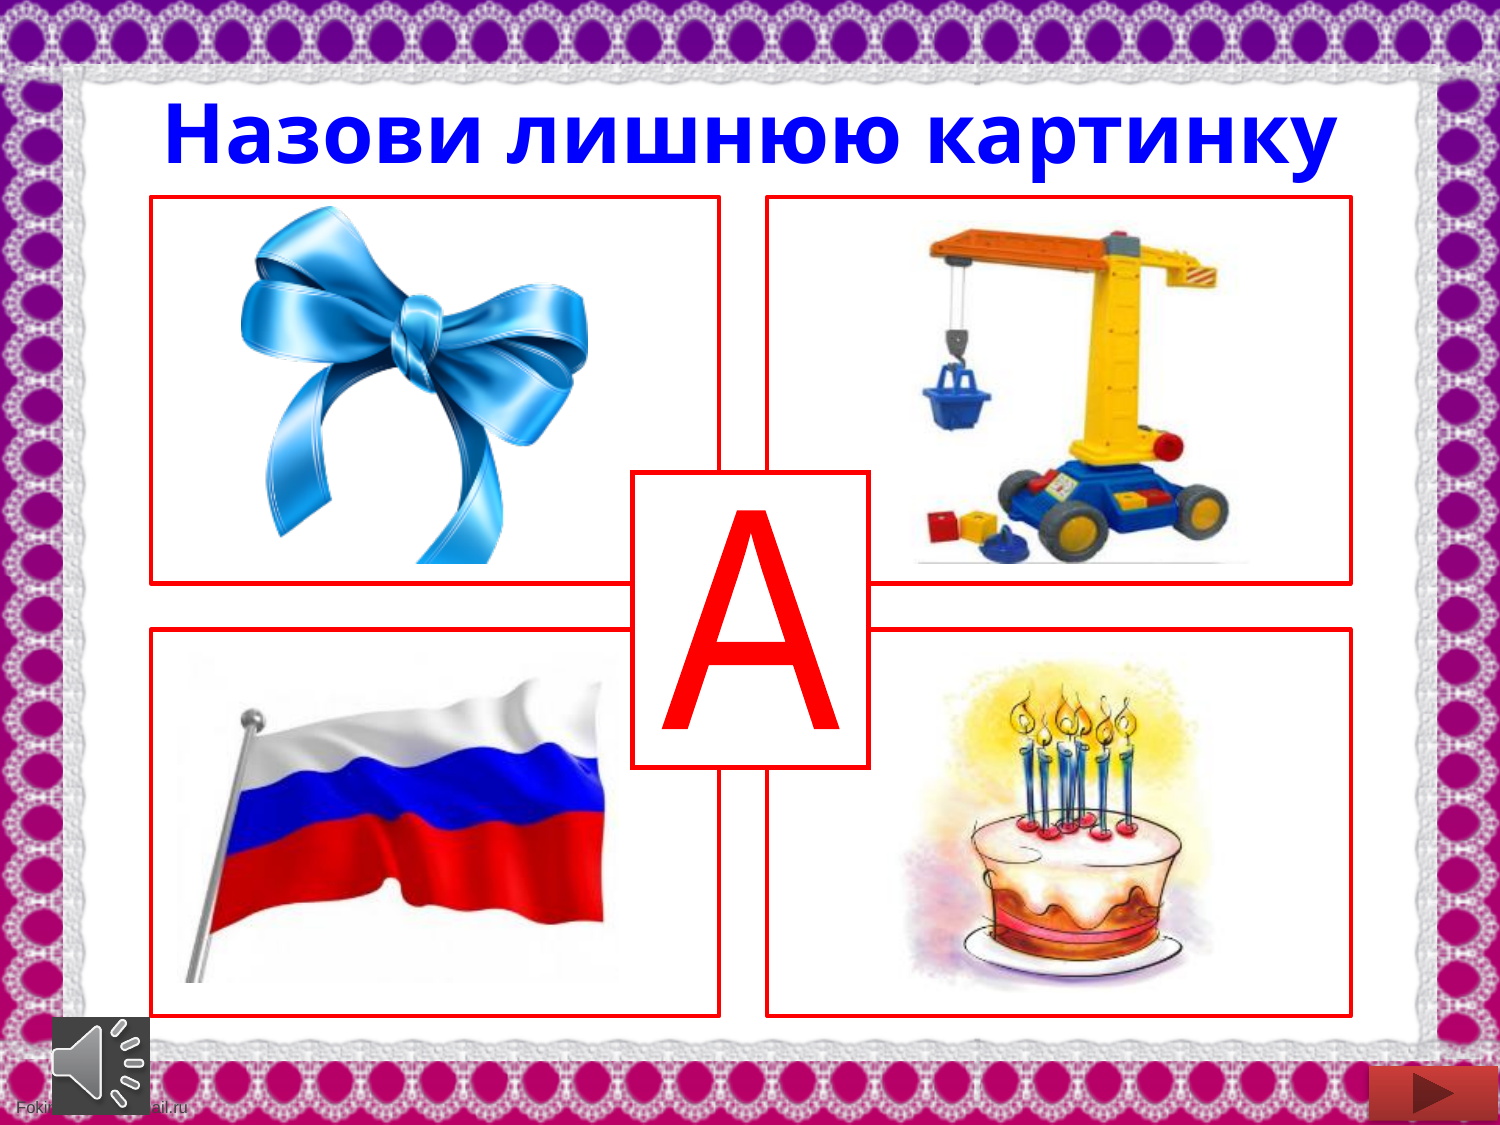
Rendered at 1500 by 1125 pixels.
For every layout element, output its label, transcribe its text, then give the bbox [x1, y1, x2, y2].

text_box [765, 627, 1353, 1018]
text_box [1368, 1066, 1498, 1121]
picture [0, 0, 1500, 1125]
text_box [765, 195, 1353, 586]
text_box [149, 627, 721, 1018]
text_box [149, 195, 721, 586]
text_box [632, 472, 869, 768]
title Назови лишнюю картинку [75, 73, 1425, 197]
